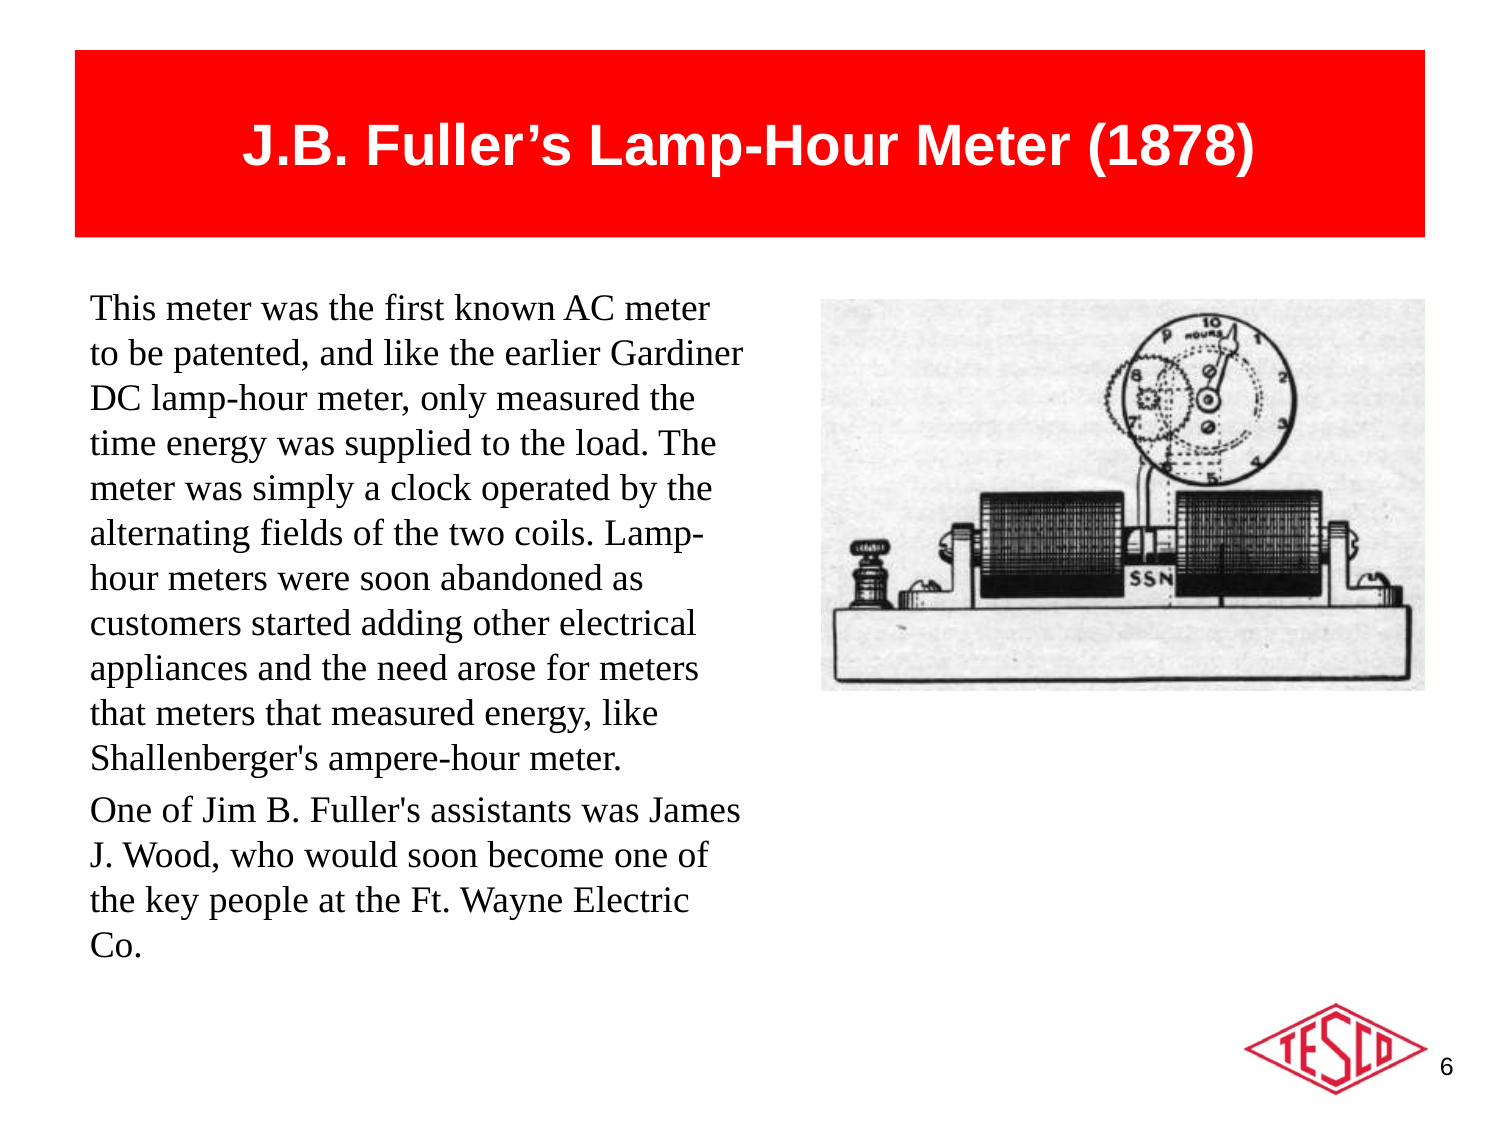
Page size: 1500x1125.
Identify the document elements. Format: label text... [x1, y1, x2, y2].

text_box This meter was the first known AC meter to be patented, and like the earlier Gardiner DC lamp-hour meter, only measured the time energy was supplied to the load. The meter was simply a clock operated by the alternating fields of the two coils. Lamp-hour meters were soon abandoned as customers started adding other electrical appliances and the need arose for meters that meters that measured energy, like Shallenberger's ampere-hour meter. One of Jim B. Fuller's assistants was James J. Wood, who would soon become one of the key people at the Ft. Wayne Electric Co. [74, 275, 763, 973]
picture [821, 299, 1426, 691]
text_box J.B. Fuller’s Lamp-Hour Meter (1878) [74, 99, 1425, 200]
picture [1237, 996, 1438, 1100]
